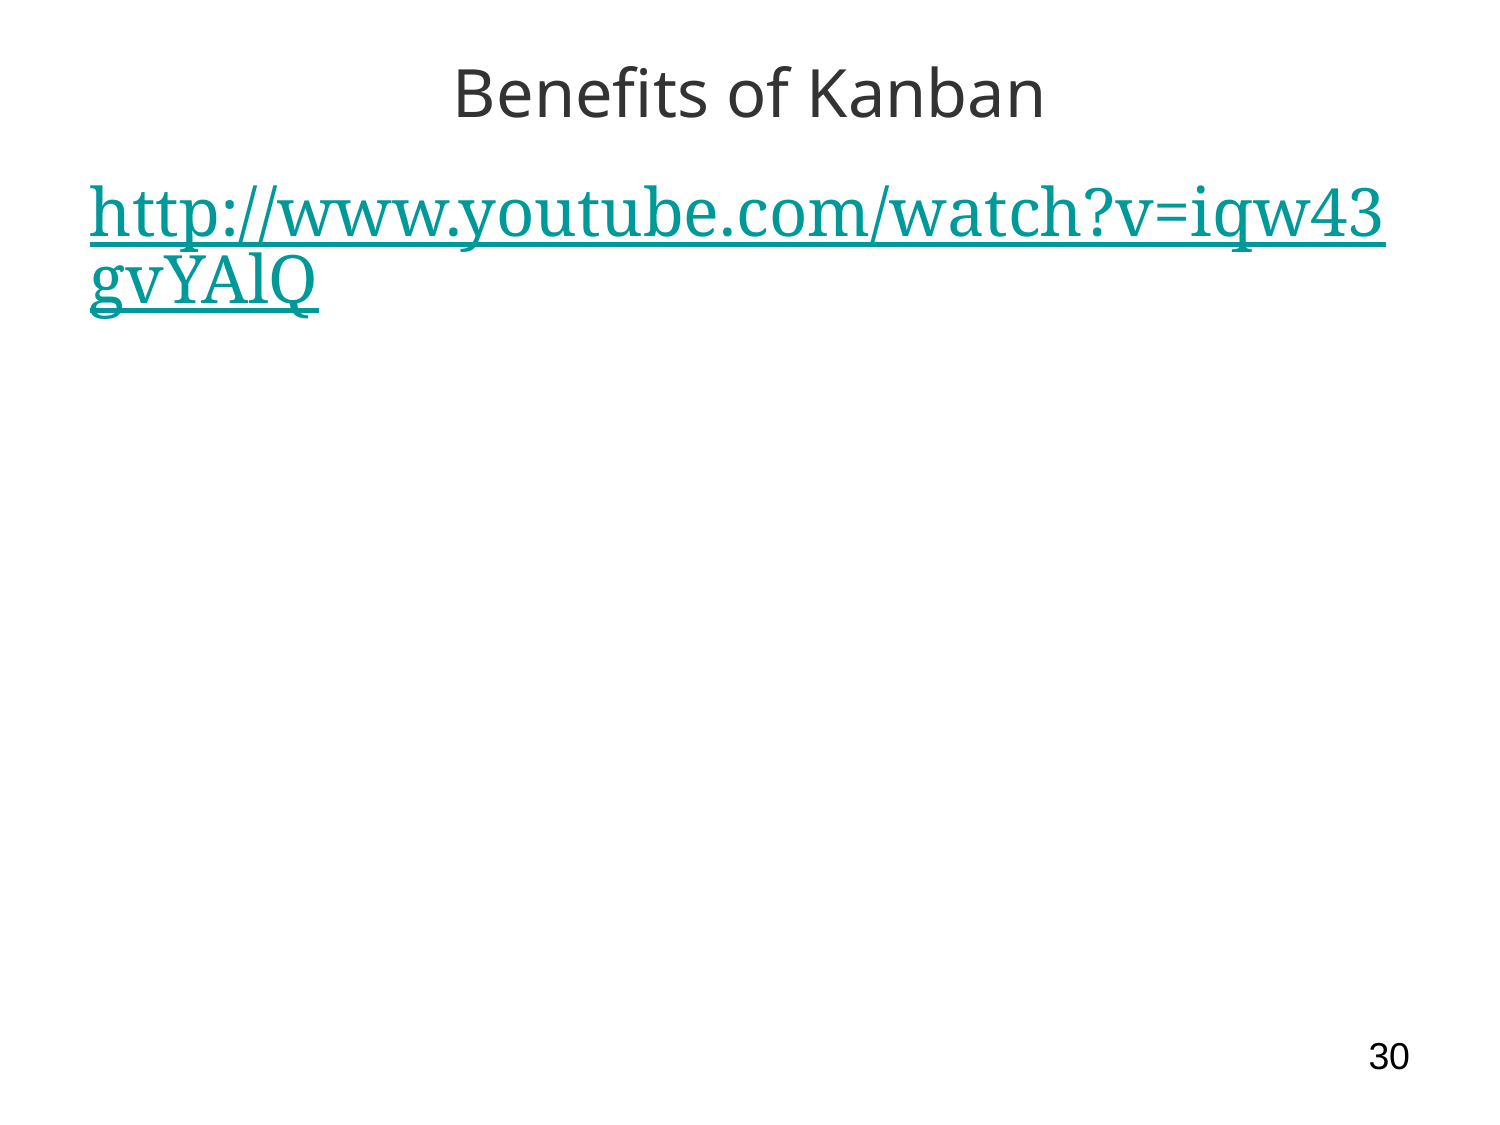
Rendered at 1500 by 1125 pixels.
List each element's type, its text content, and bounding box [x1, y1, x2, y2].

slide_number 30 [1074, 1024, 1426, 1103]
list http://www.youtube.com/watch?v=iqw43gvYAlQ [75, 162, 1425, 1005]
title Benefits of Kanban [75, 45, 1425, 138]
